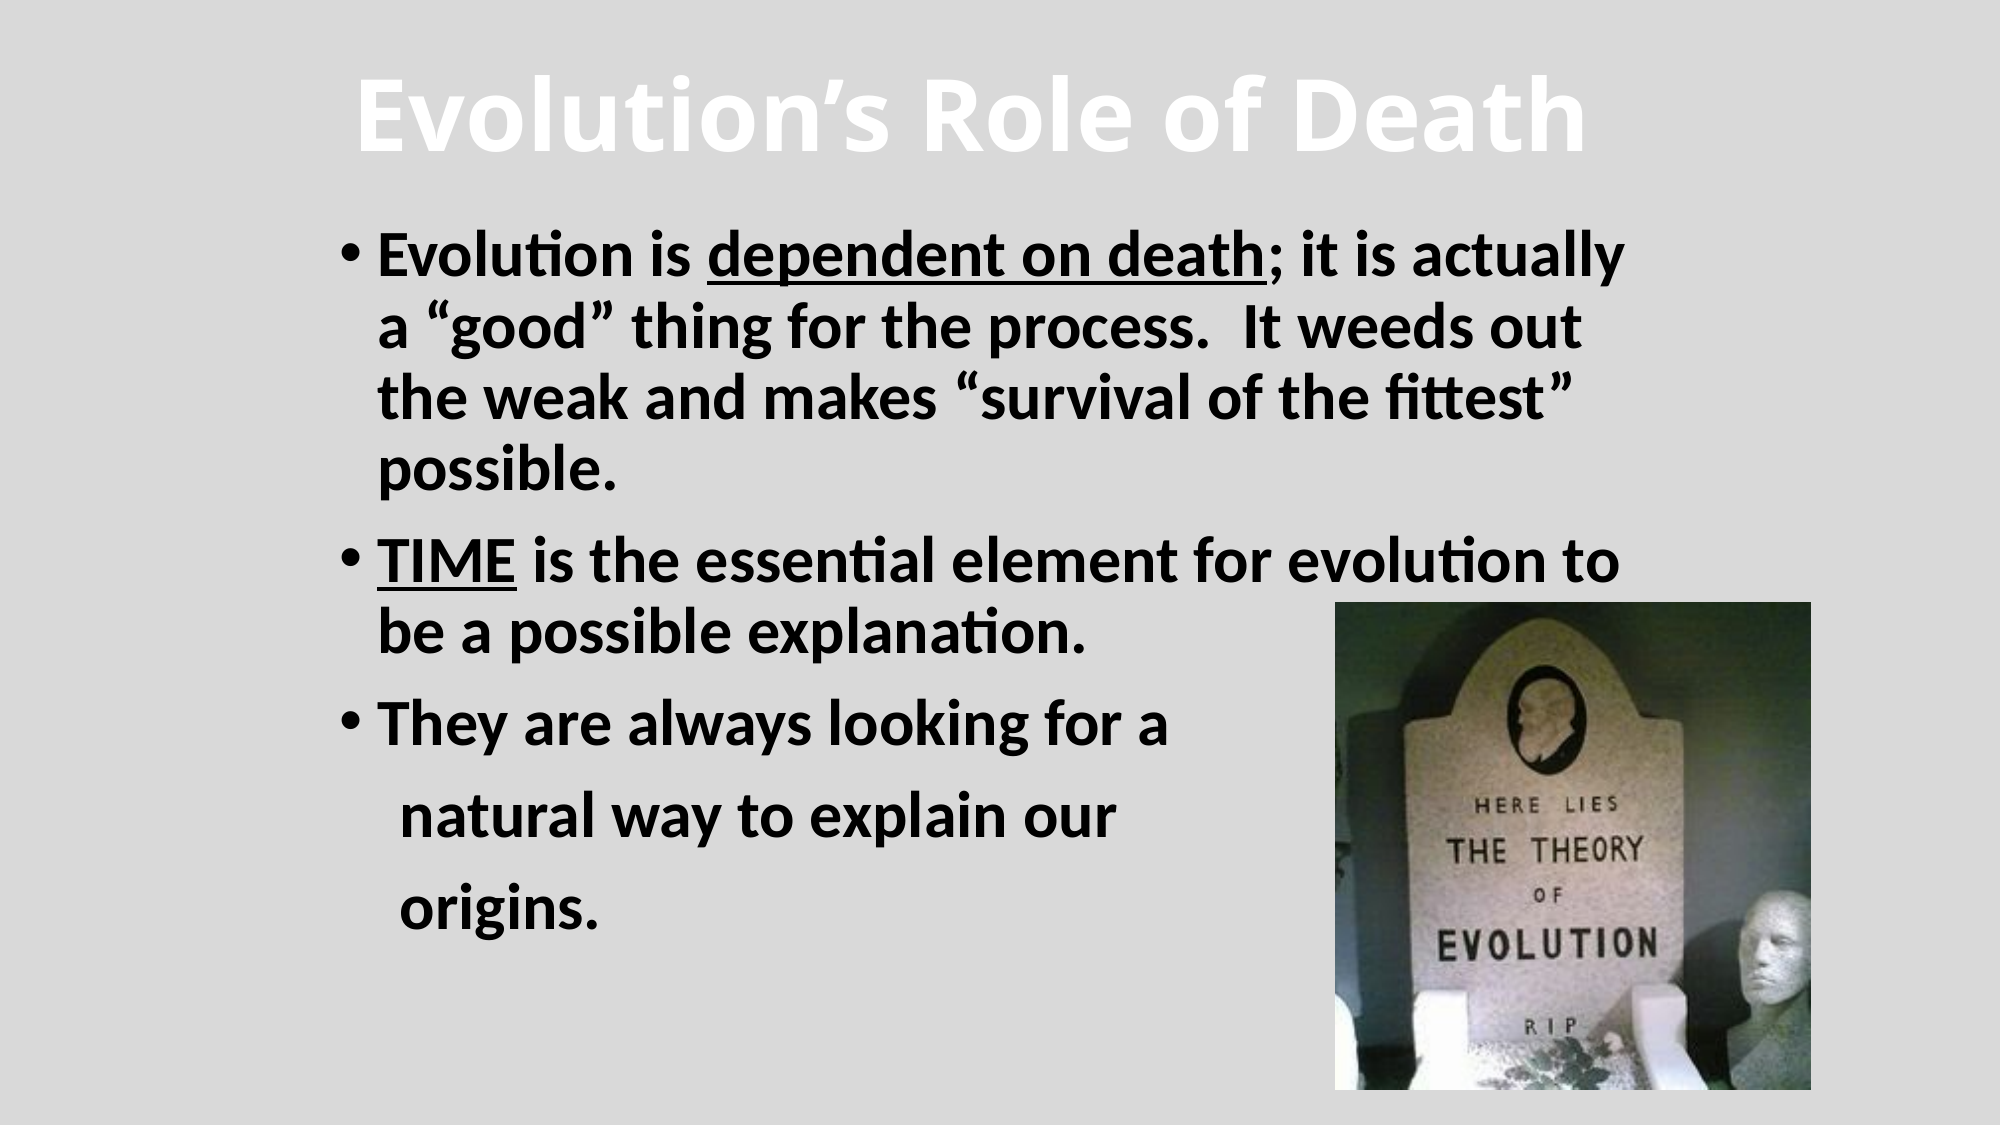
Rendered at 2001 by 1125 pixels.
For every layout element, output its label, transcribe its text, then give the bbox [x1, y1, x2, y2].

list Evolution is dependent on death; it is actually a “good” thing for the process. It weeds out the weak and makes “survival of the fittest” possible. TIME is the essential element for evolution to be a possible explanation. They are always looking for a natural way to explain our origins. [324, 212, 1675, 955]
title Evolution’s Role of Death [337, 24, 1688, 213]
picture [1335, 602, 1811, 1090]
